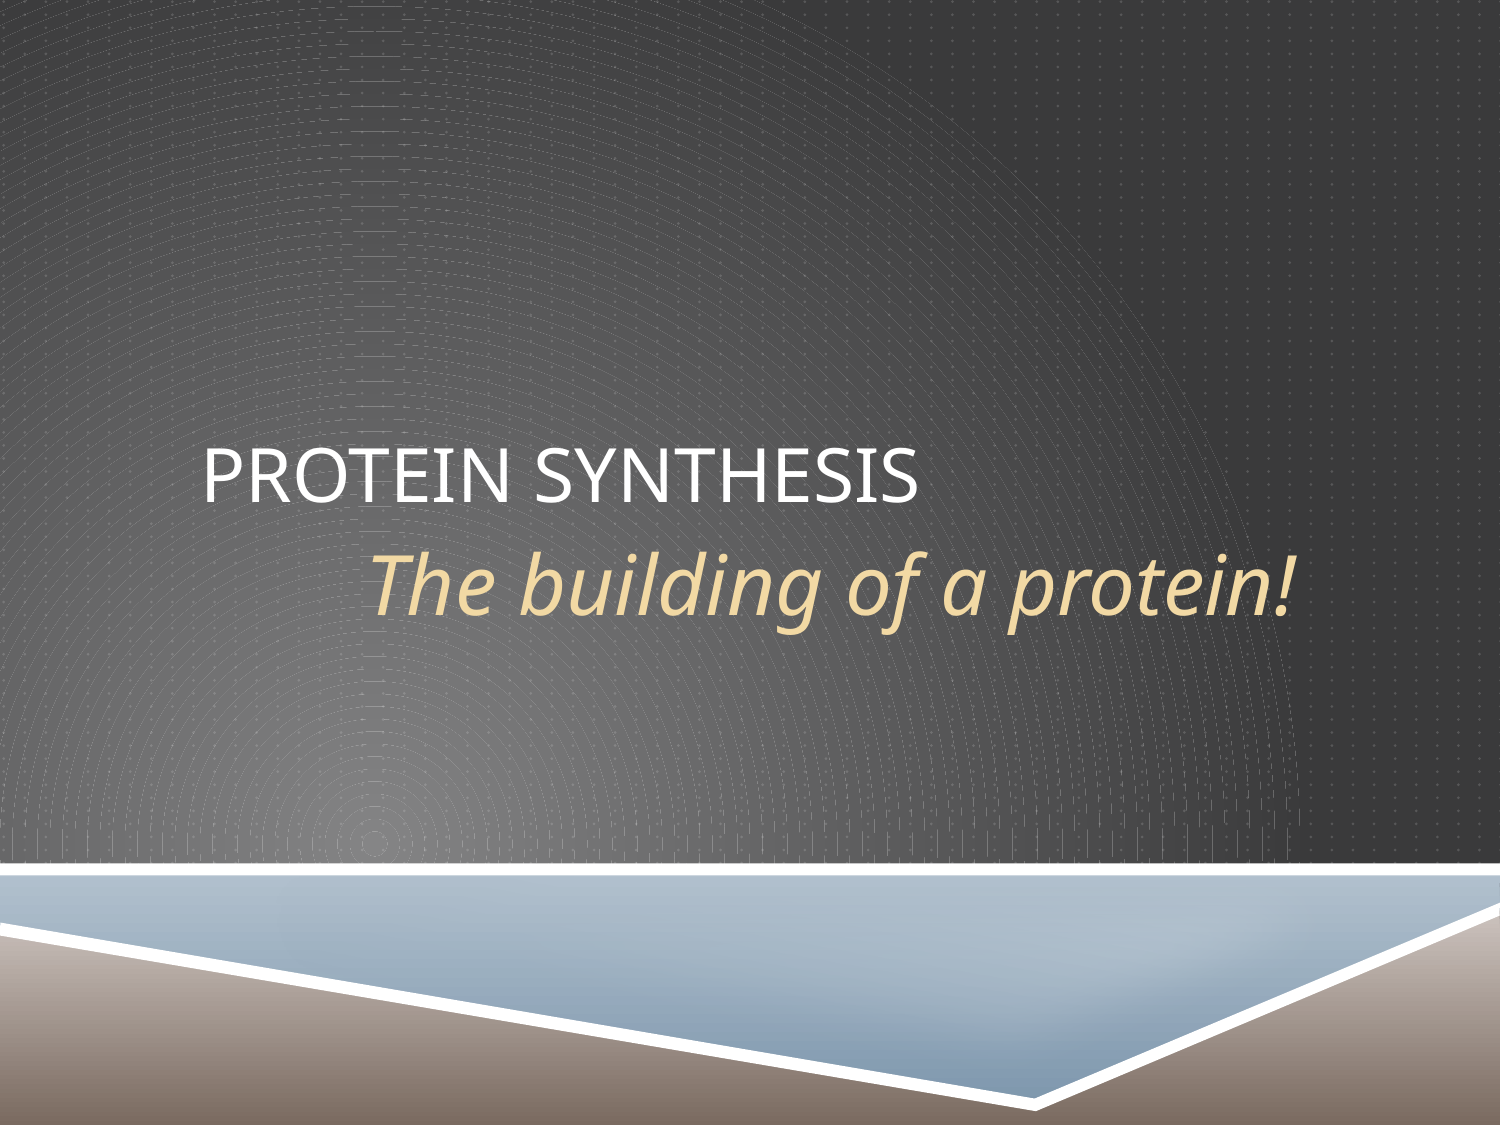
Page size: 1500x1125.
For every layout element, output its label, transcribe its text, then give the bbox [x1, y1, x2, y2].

subtitle The building of a protein! [287, 525, 1375, 825]
title Protein synthesis [200, 275, 1388, 525]
